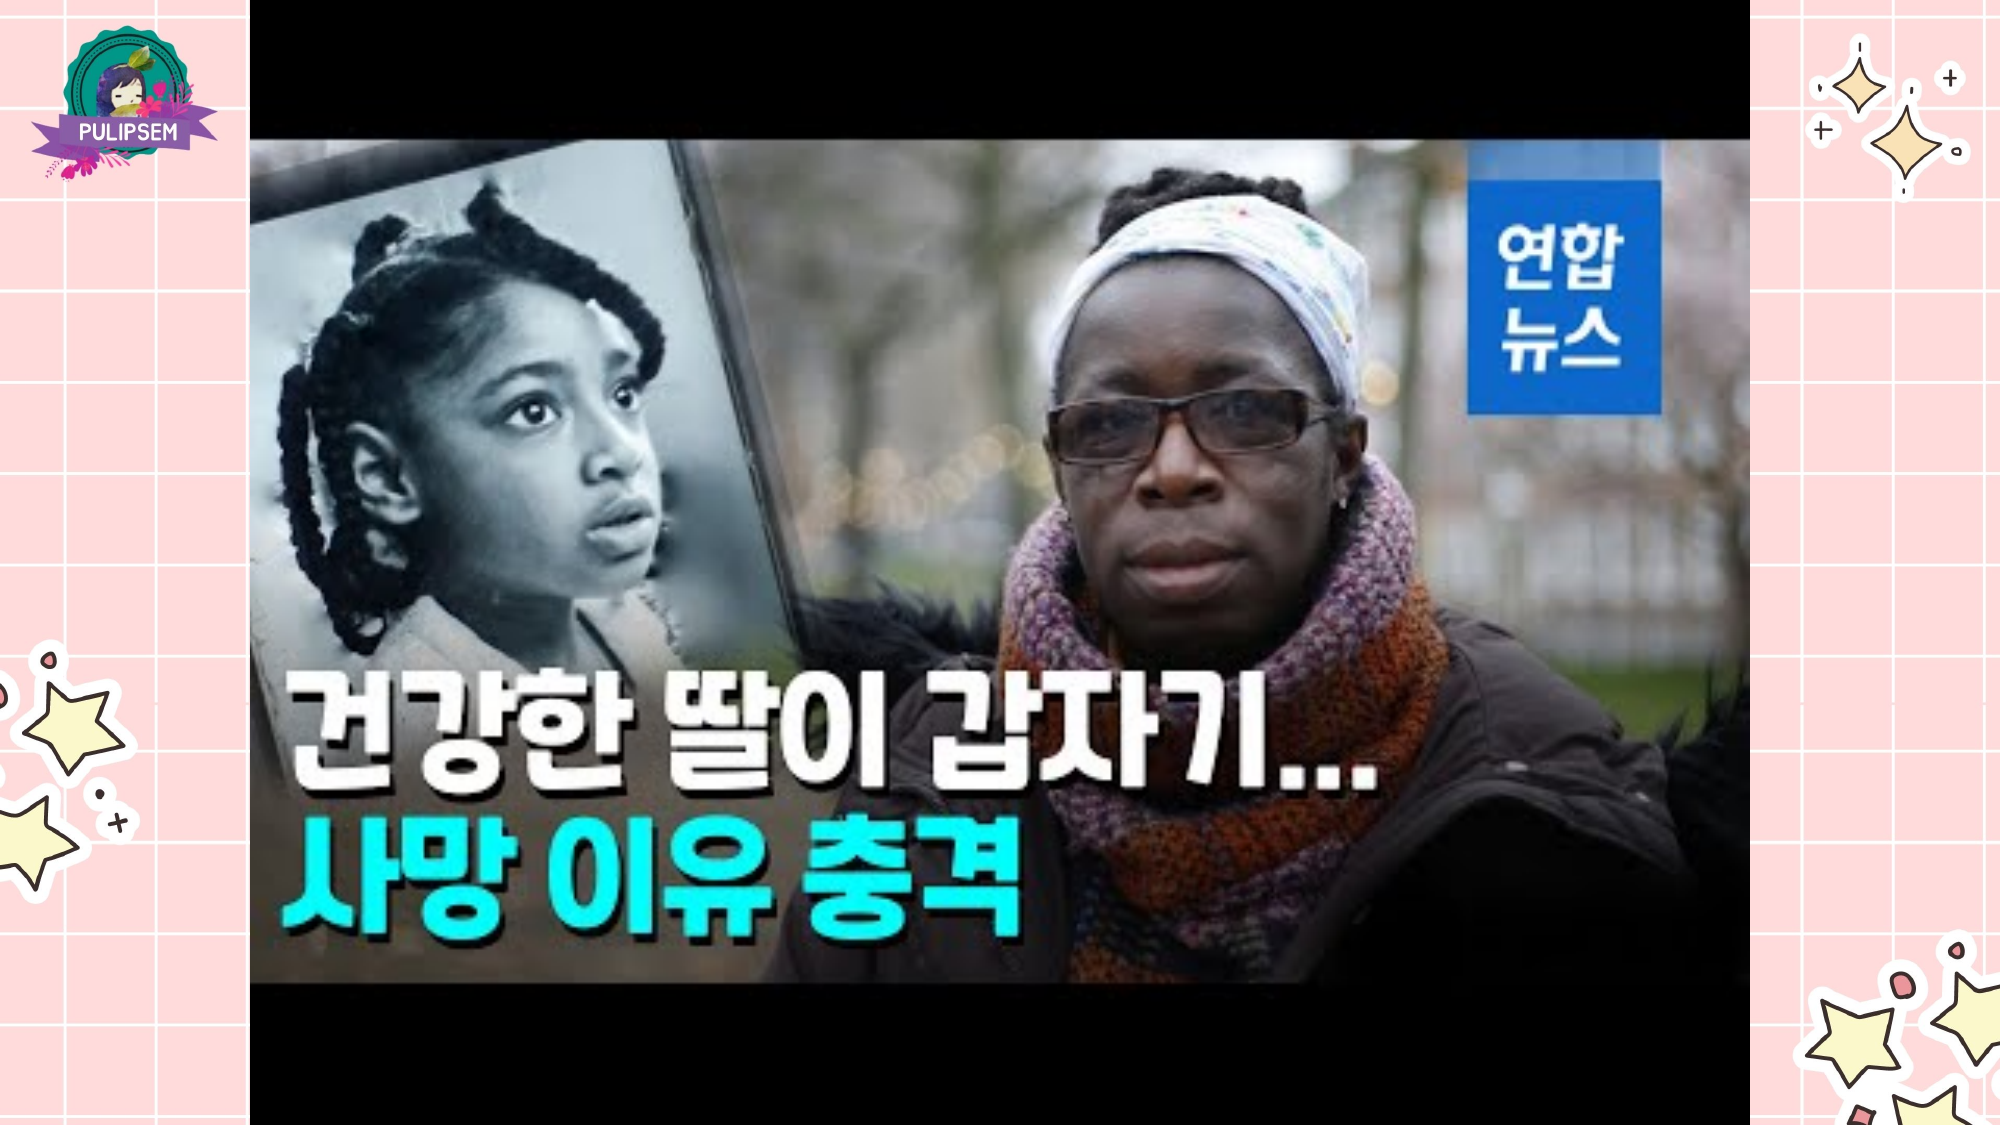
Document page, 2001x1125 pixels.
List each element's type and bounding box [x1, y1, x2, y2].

list [1752, 0, 2000, 1125]
text_box [249, 0, 1751, 1125]
list [0, 0, 245, 1125]
